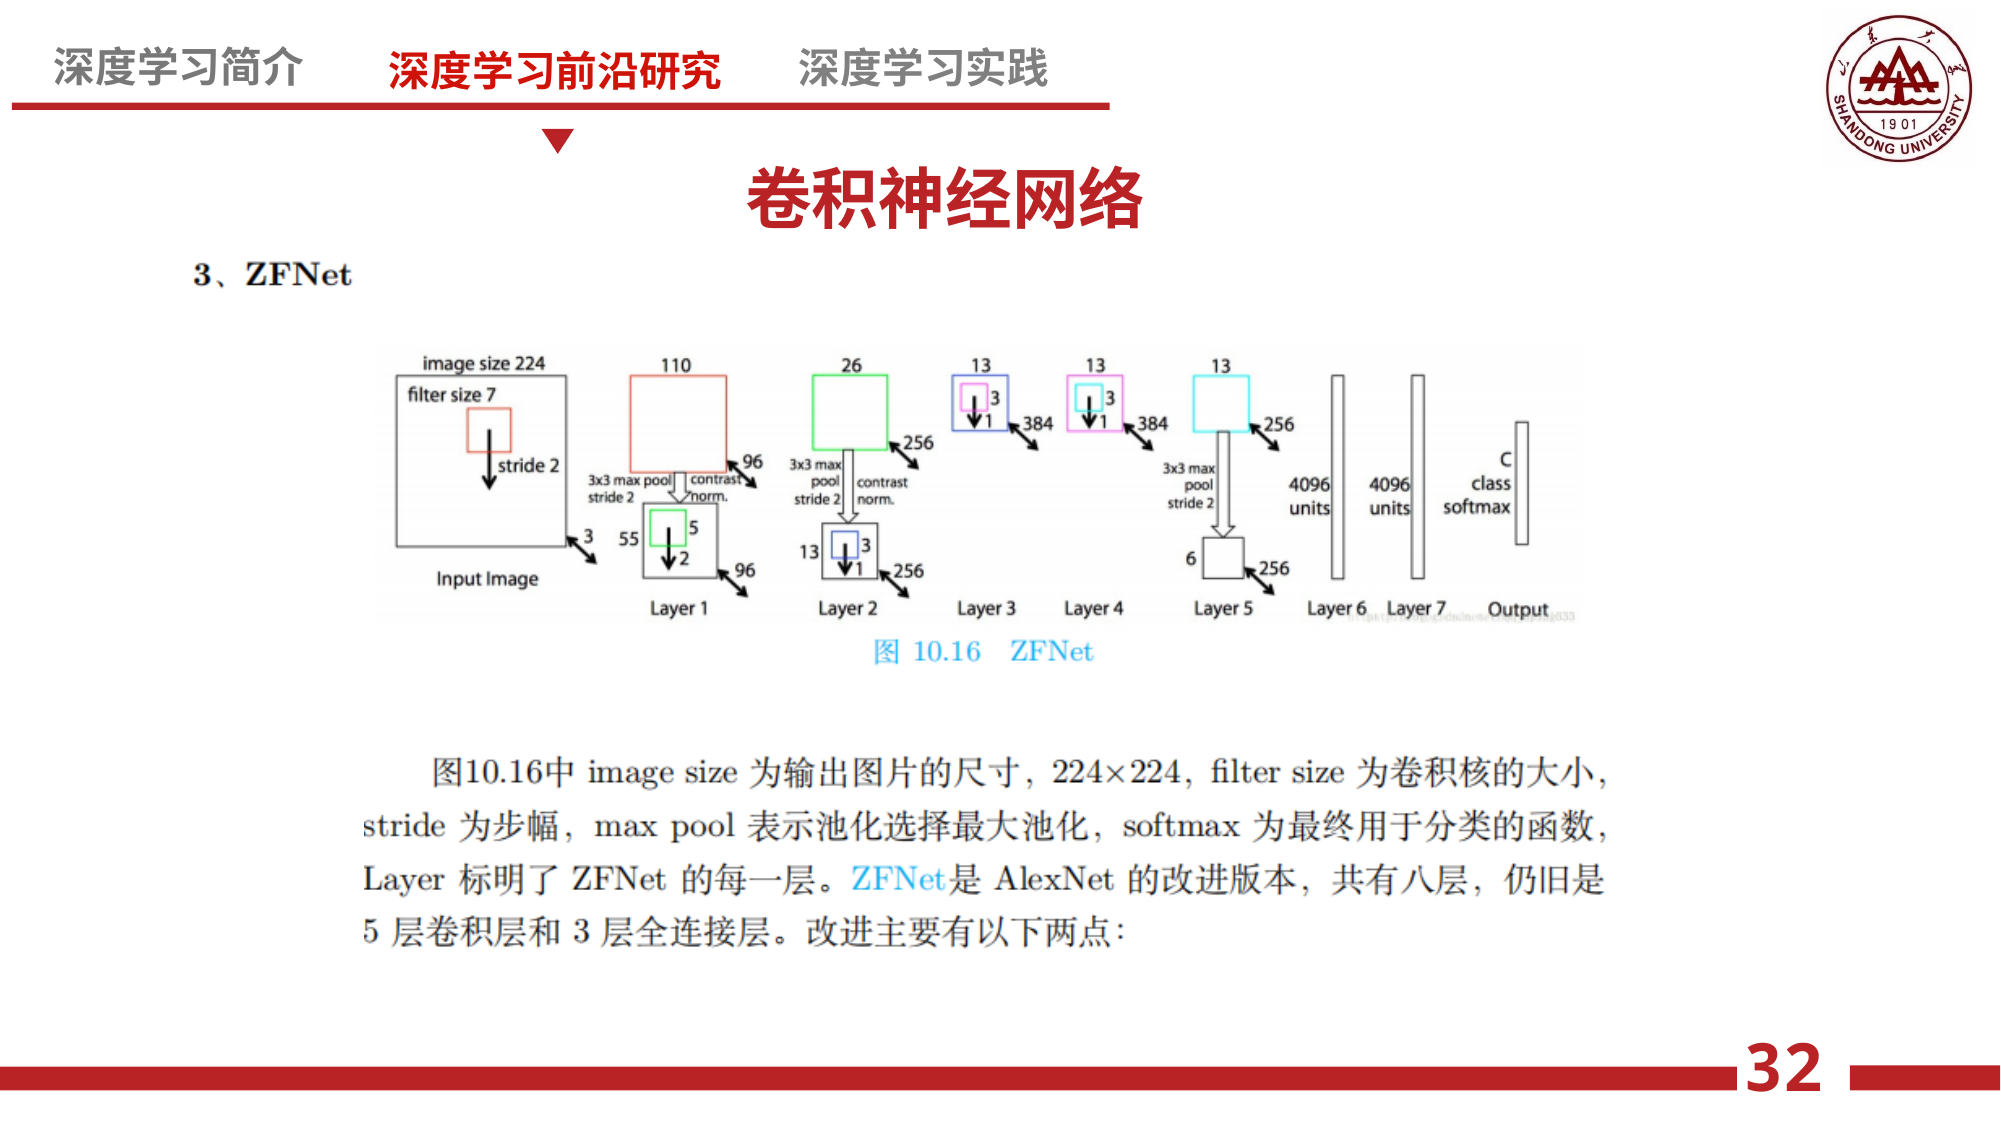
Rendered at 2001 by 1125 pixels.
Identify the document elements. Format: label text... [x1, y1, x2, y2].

picture [121, 221, 1612, 955]
text_box 卷积神经网络 [699, 149, 1161, 245]
picture [1820, 9, 1977, 167]
